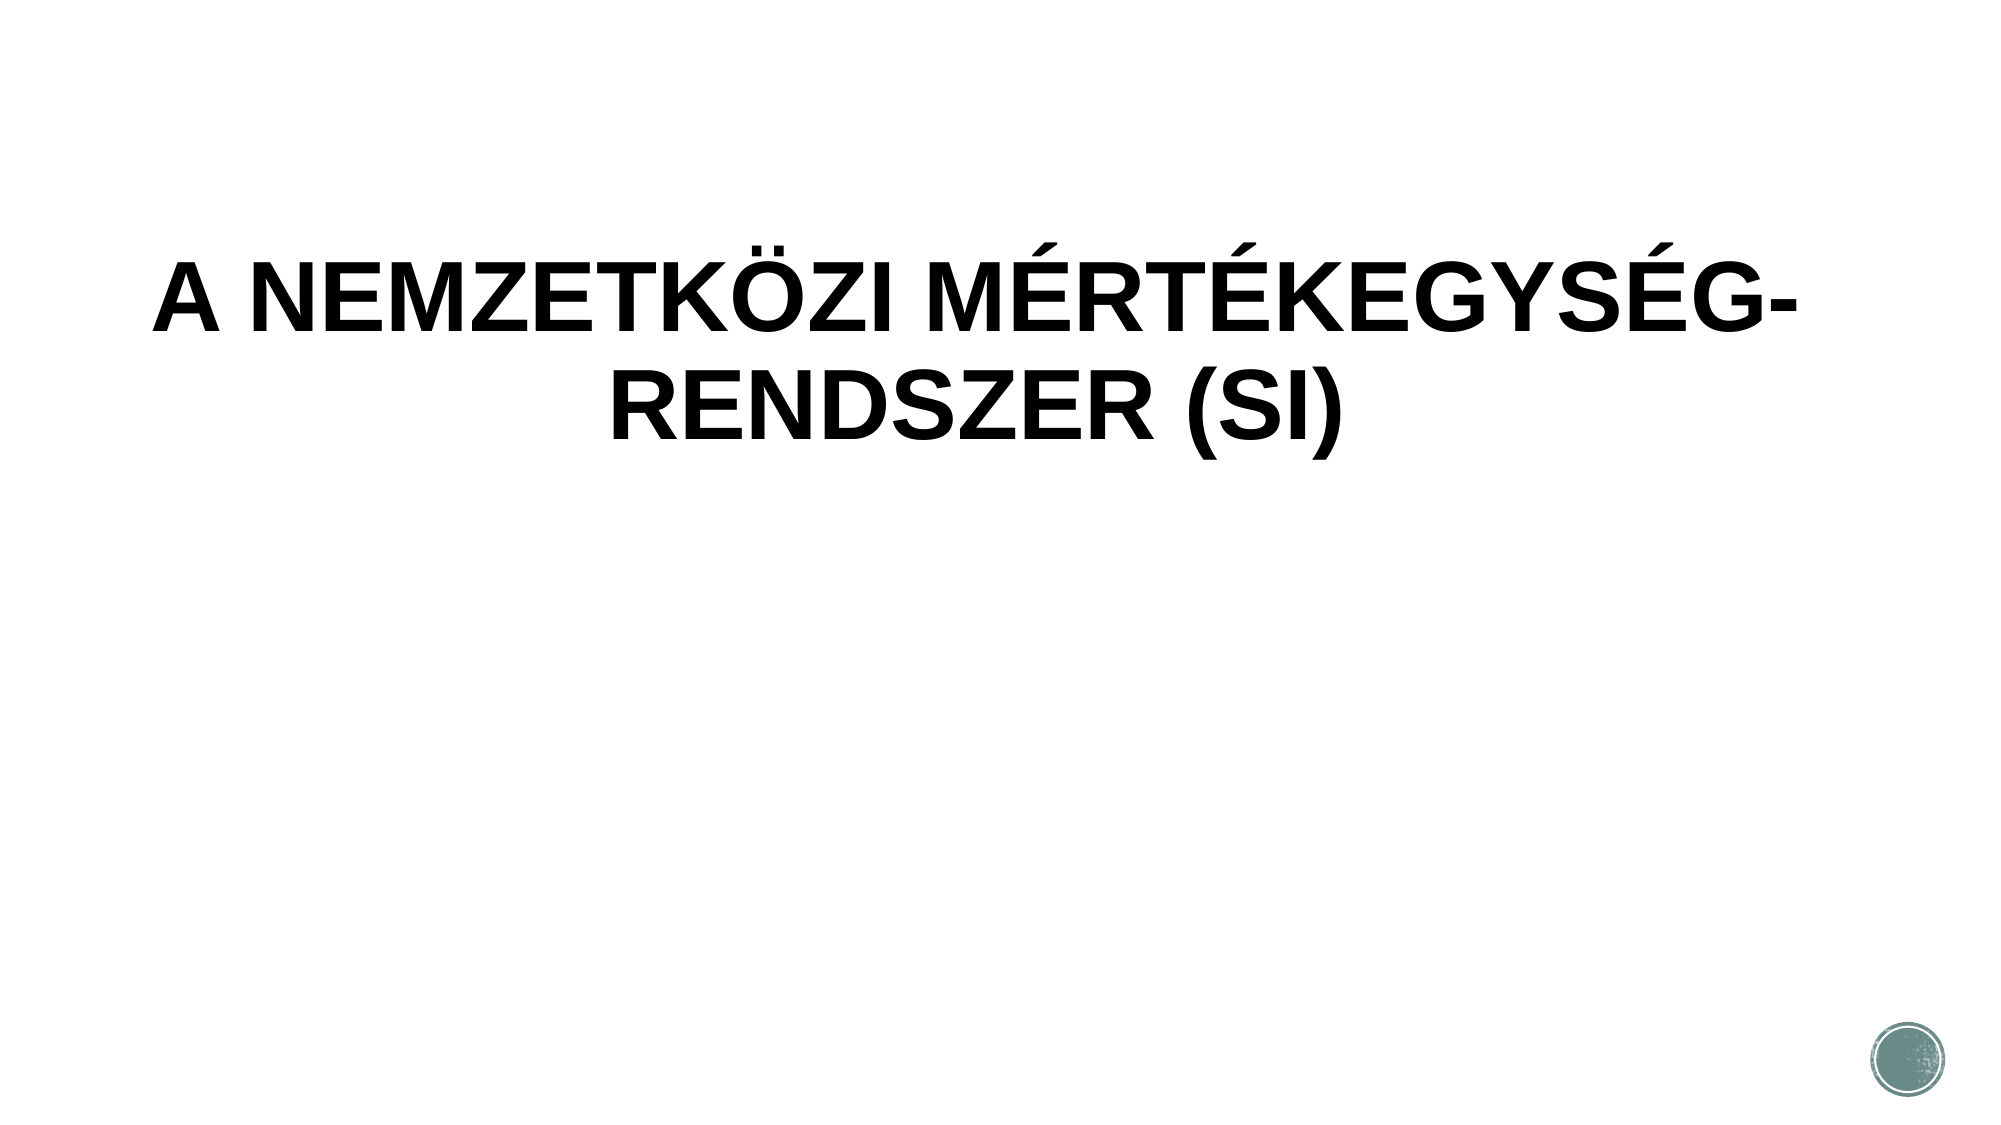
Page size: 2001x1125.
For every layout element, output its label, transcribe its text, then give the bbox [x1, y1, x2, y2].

title A NEMZETKÖZI MÉRTÉKEGYSÉG-RENDSZER (SI) [127, 79, 1826, 628]
